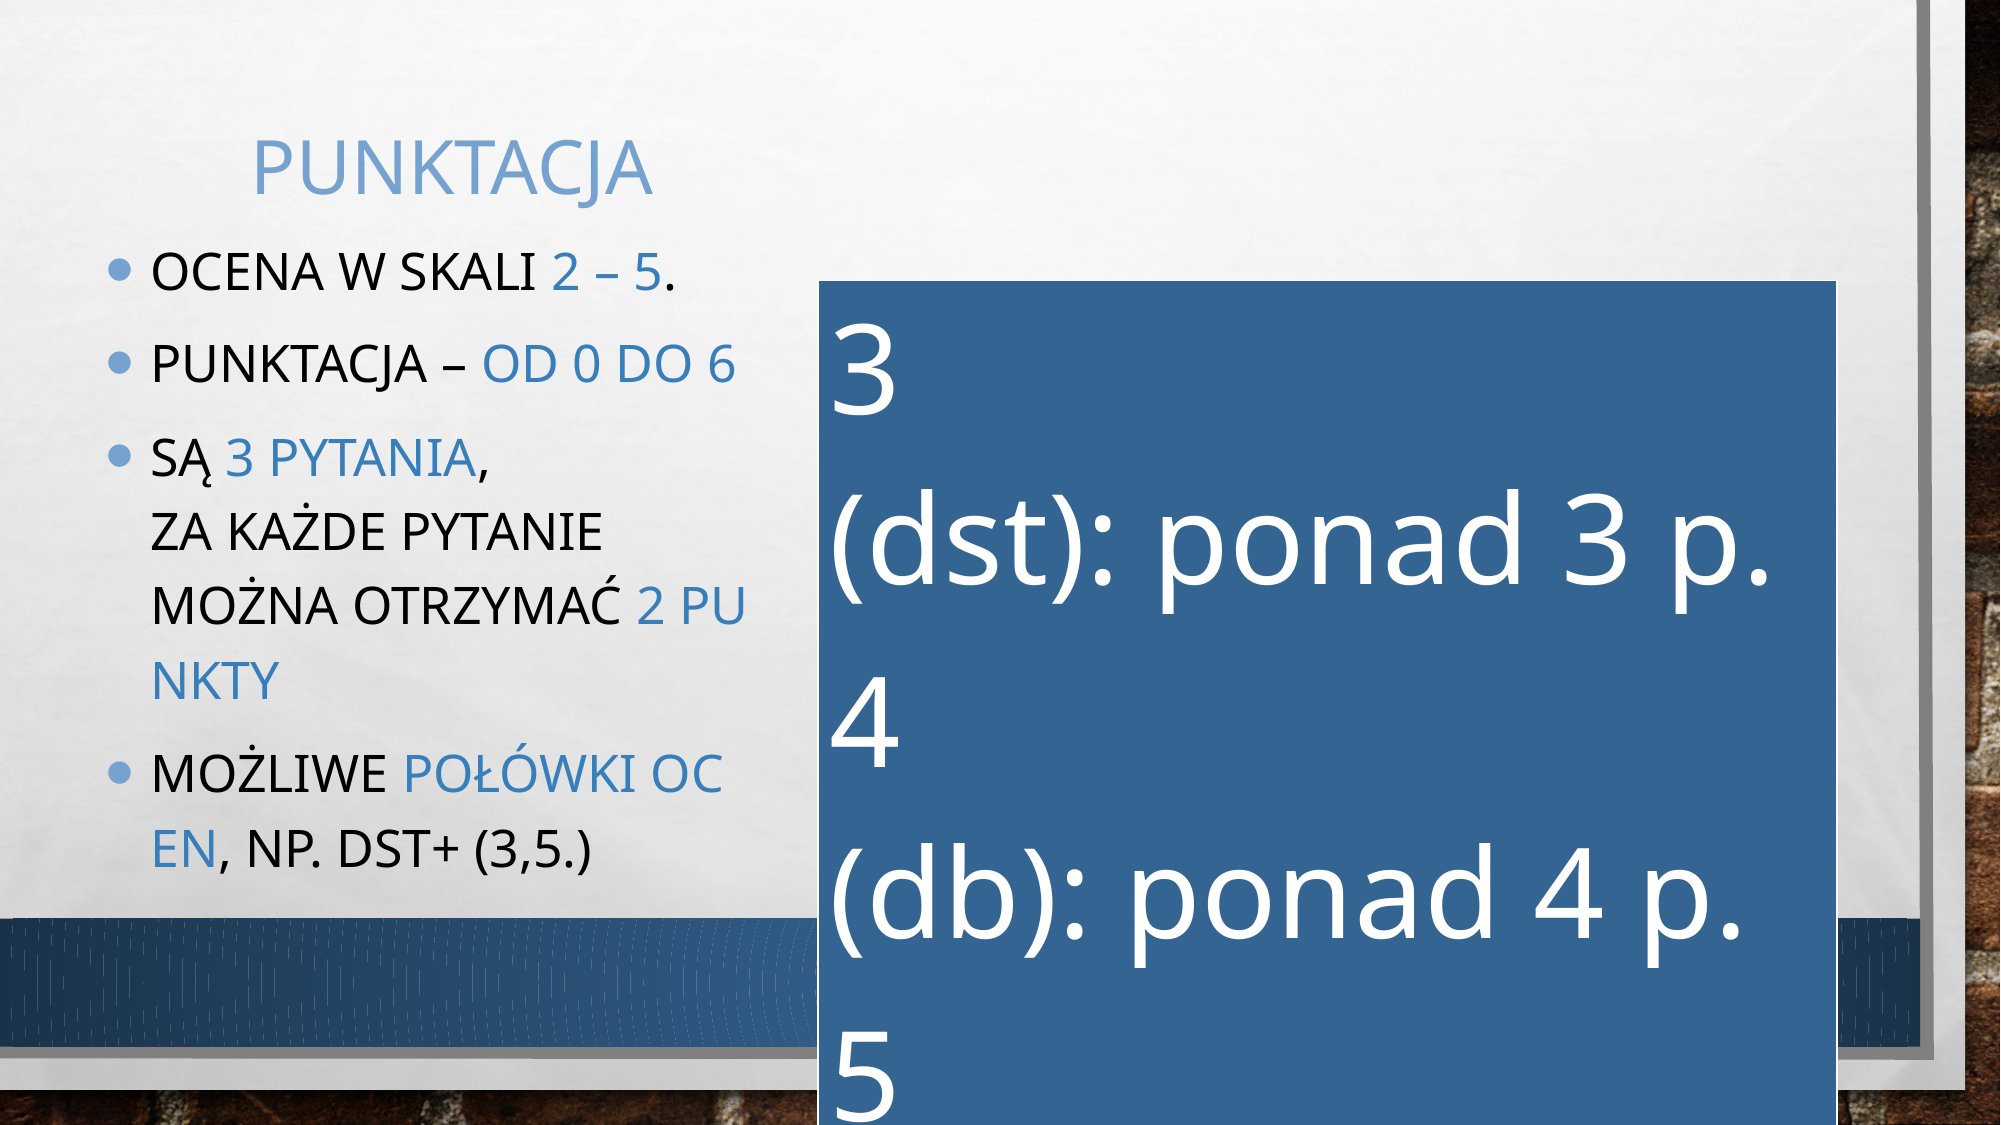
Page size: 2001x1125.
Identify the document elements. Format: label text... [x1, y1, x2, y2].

picture [1838, 0, 2000, 1125]
title PUNKTACJA [113, 112, 791, 219]
picture [0, 1090, 817, 1125]
list Ocena w skali 2 – 5. Punktacja – od 0 do 6 Są 3 pytania, za każde PYTANIE można otrzymać 2 punkty Możliwe połówki ocen, np. dst+ (3,5.) [90, 218, 768, 895]
table_header 3 (dst): ponad 3 p. 4 (db): ponad 4 p. 5 (bdb): ponad 5 p. [819, 281, 1836, 1125]
